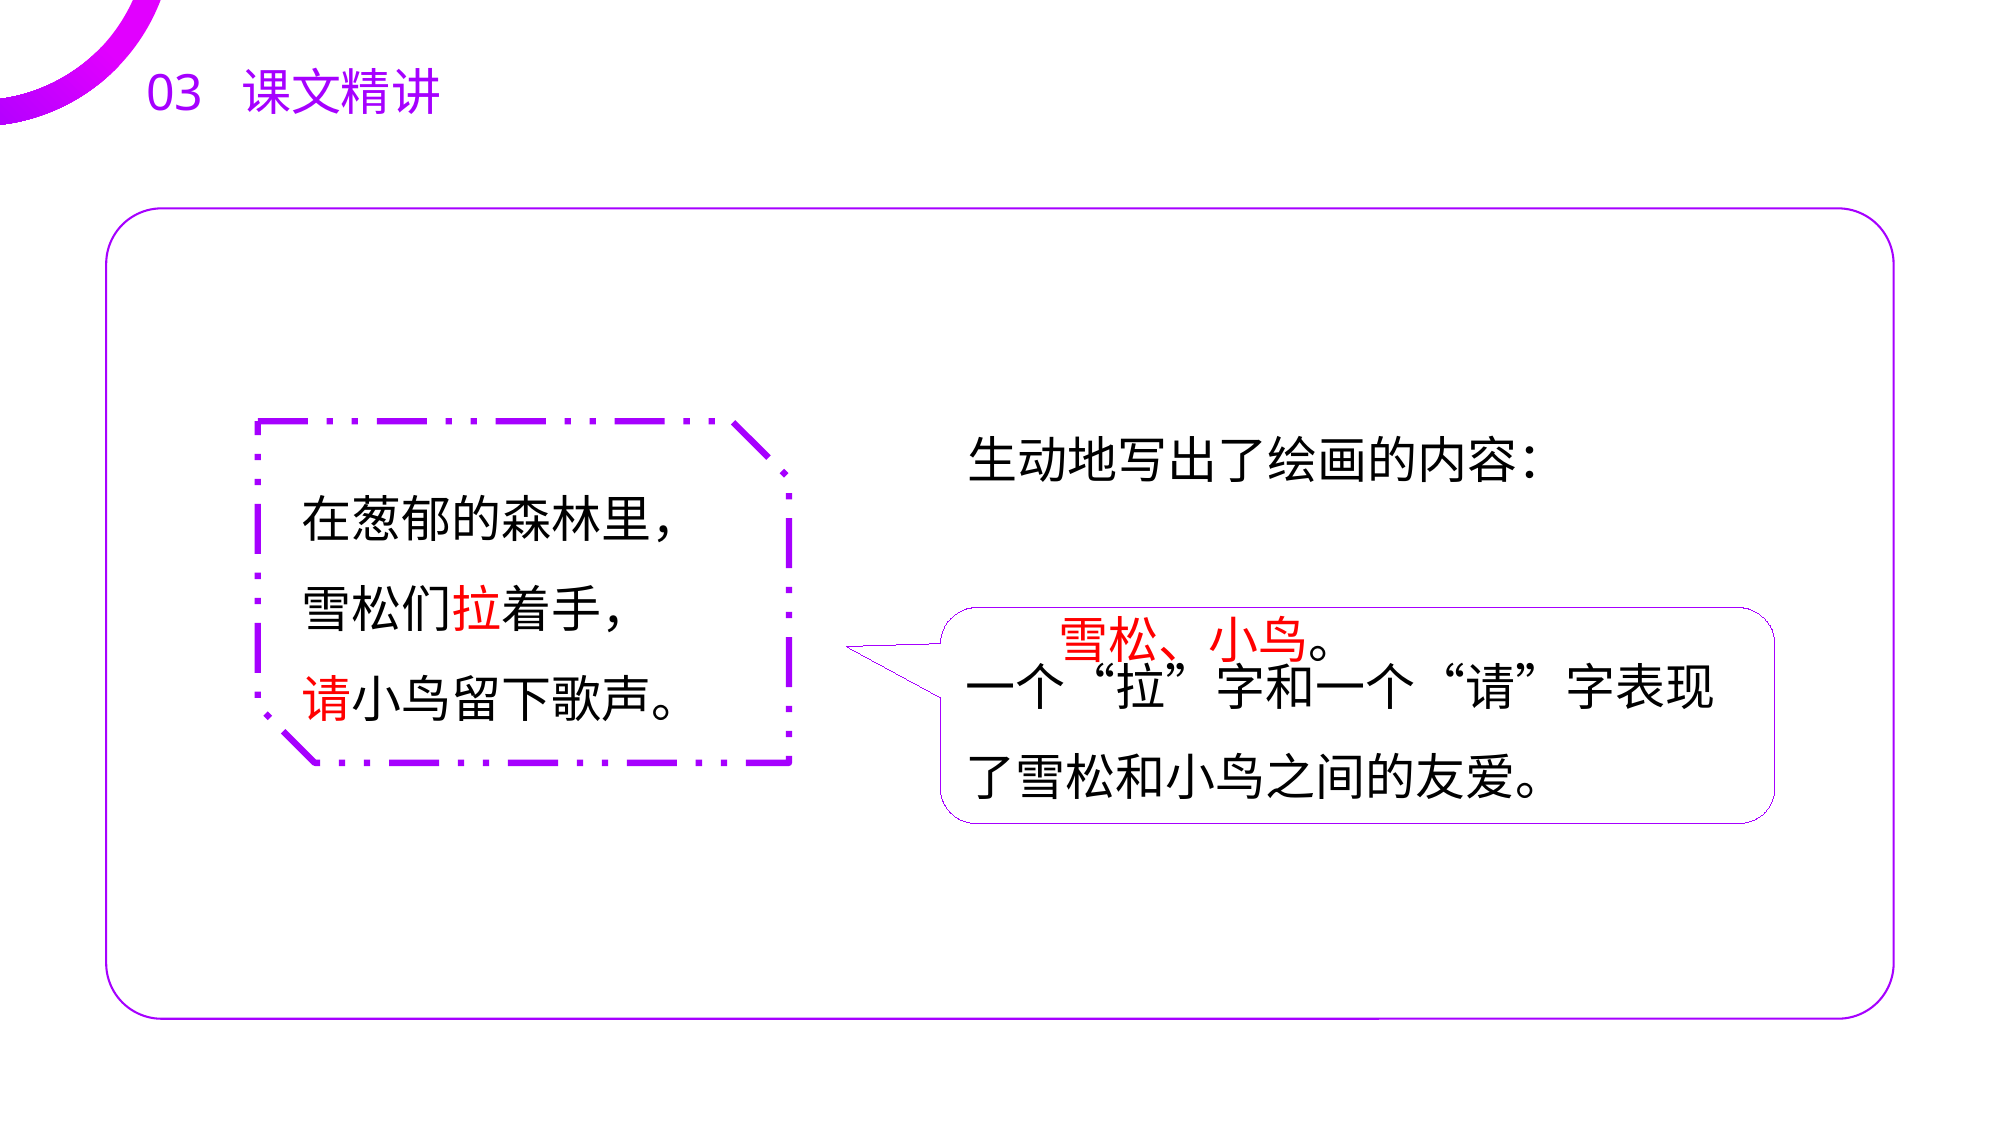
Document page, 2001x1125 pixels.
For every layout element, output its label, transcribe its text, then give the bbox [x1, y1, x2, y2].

text_box 一个“拉”字和一个“请”字表现了雪松和小鸟之间的友爱。 [846, 607, 1775, 824]
text_box 在葱郁的森林里， 雪松们拉着手， 请小鸟留下歌声。 [257, 421, 789, 763]
text_box 生动地写出了绘画的内容： 雪松、小鸟。 [952, 390, 1601, 616]
list 03 课文精讲 [131, 59, 627, 149]
